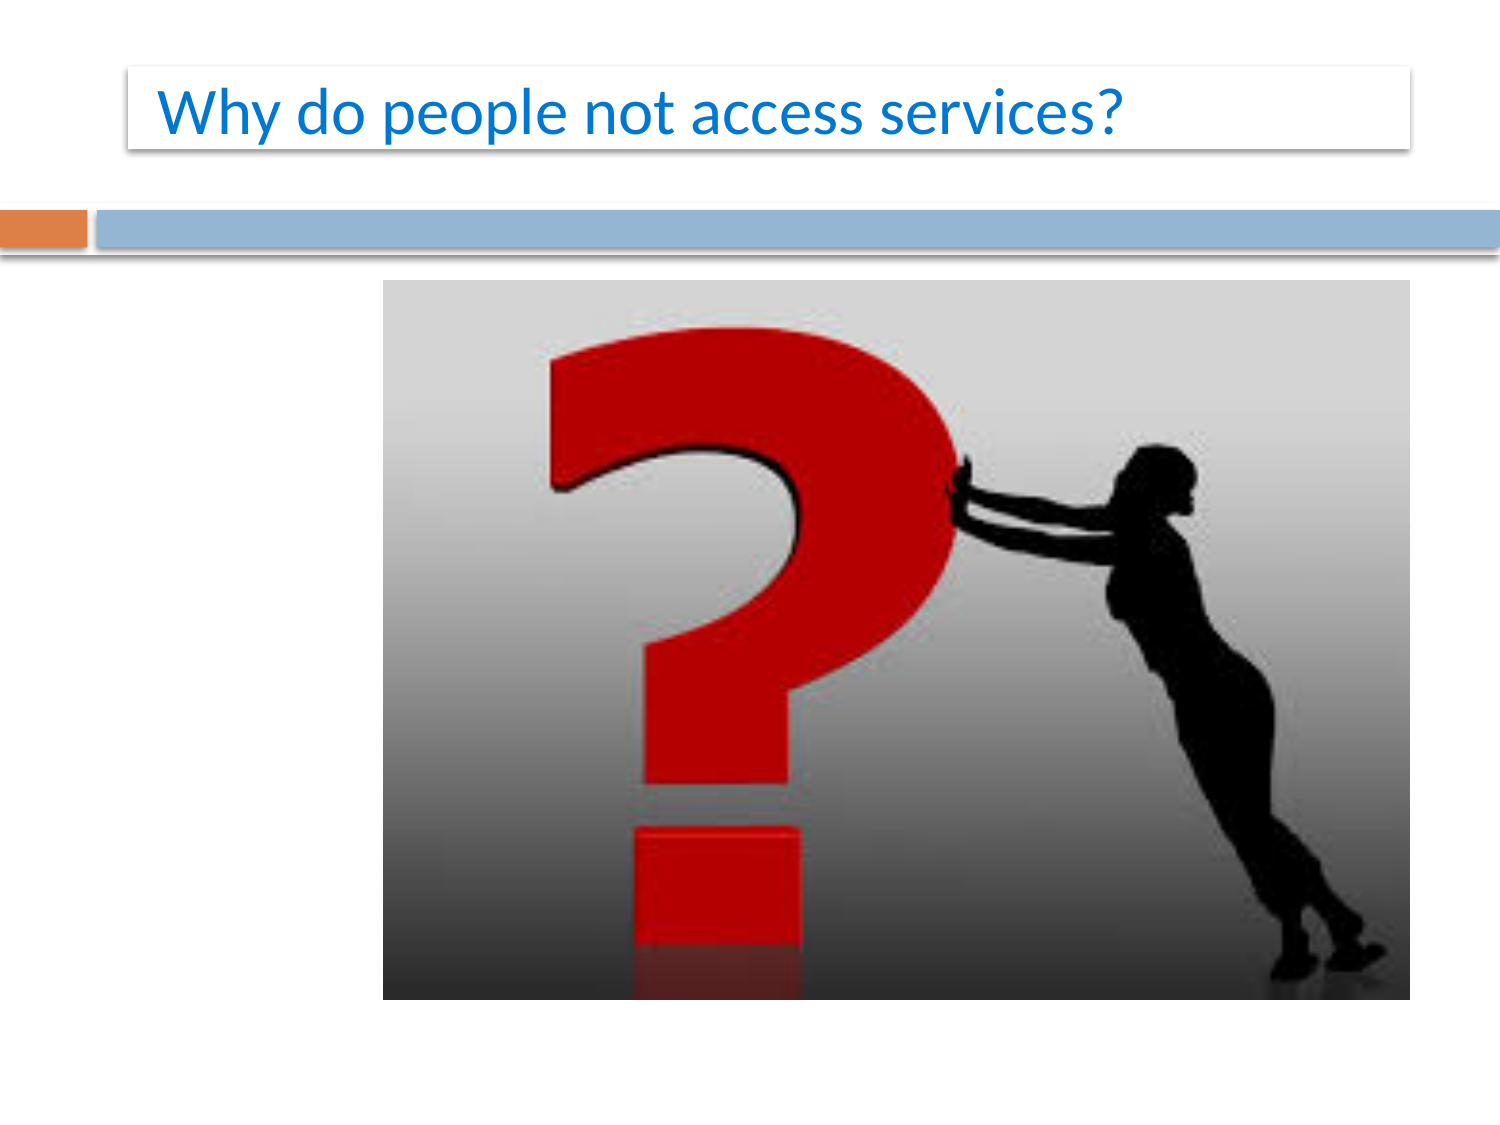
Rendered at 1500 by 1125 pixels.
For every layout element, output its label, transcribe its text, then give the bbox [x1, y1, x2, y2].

text_box Why do people not access services? [127, 65, 1411, 150]
picture [383, 279, 1411, 1001]
